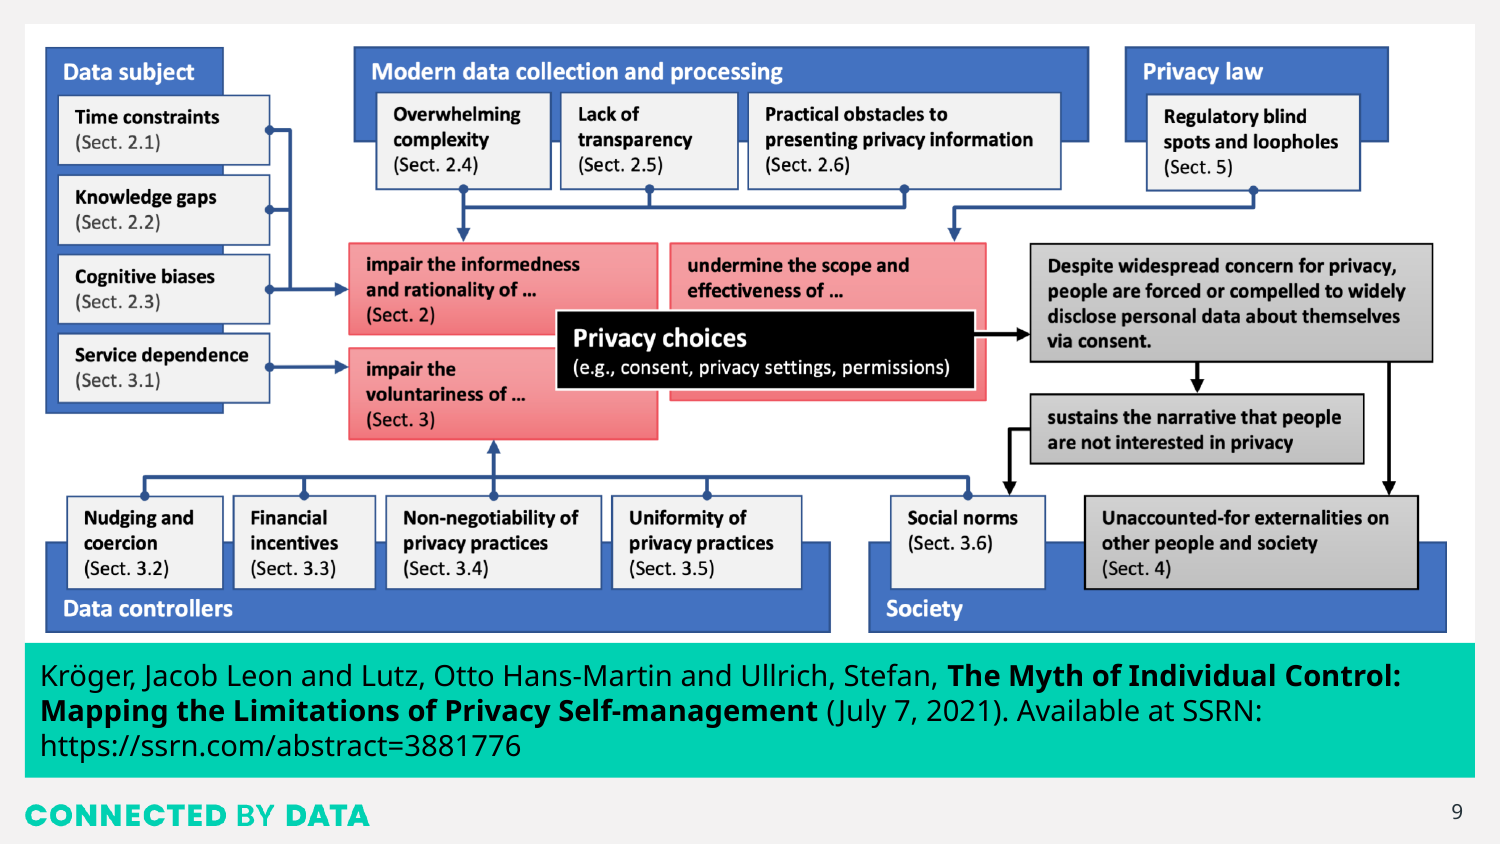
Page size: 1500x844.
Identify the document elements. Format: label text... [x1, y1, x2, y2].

slide_number ‹#› [1388, 779, 1479, 844]
picture [24, 24, 1476, 654]
text_box Kröger, Jacob Leon and Lutz, Otto Hans-Martin and Ullrich, Stefan, The Myth of Individual Control: Mapping the Limitations of Privacy Self-management (July 7, 2021). Available at SSRN: https://ssrn.com/abstract=3881776 [24, 660, 1475, 778]
picture [24, 799, 371, 844]
